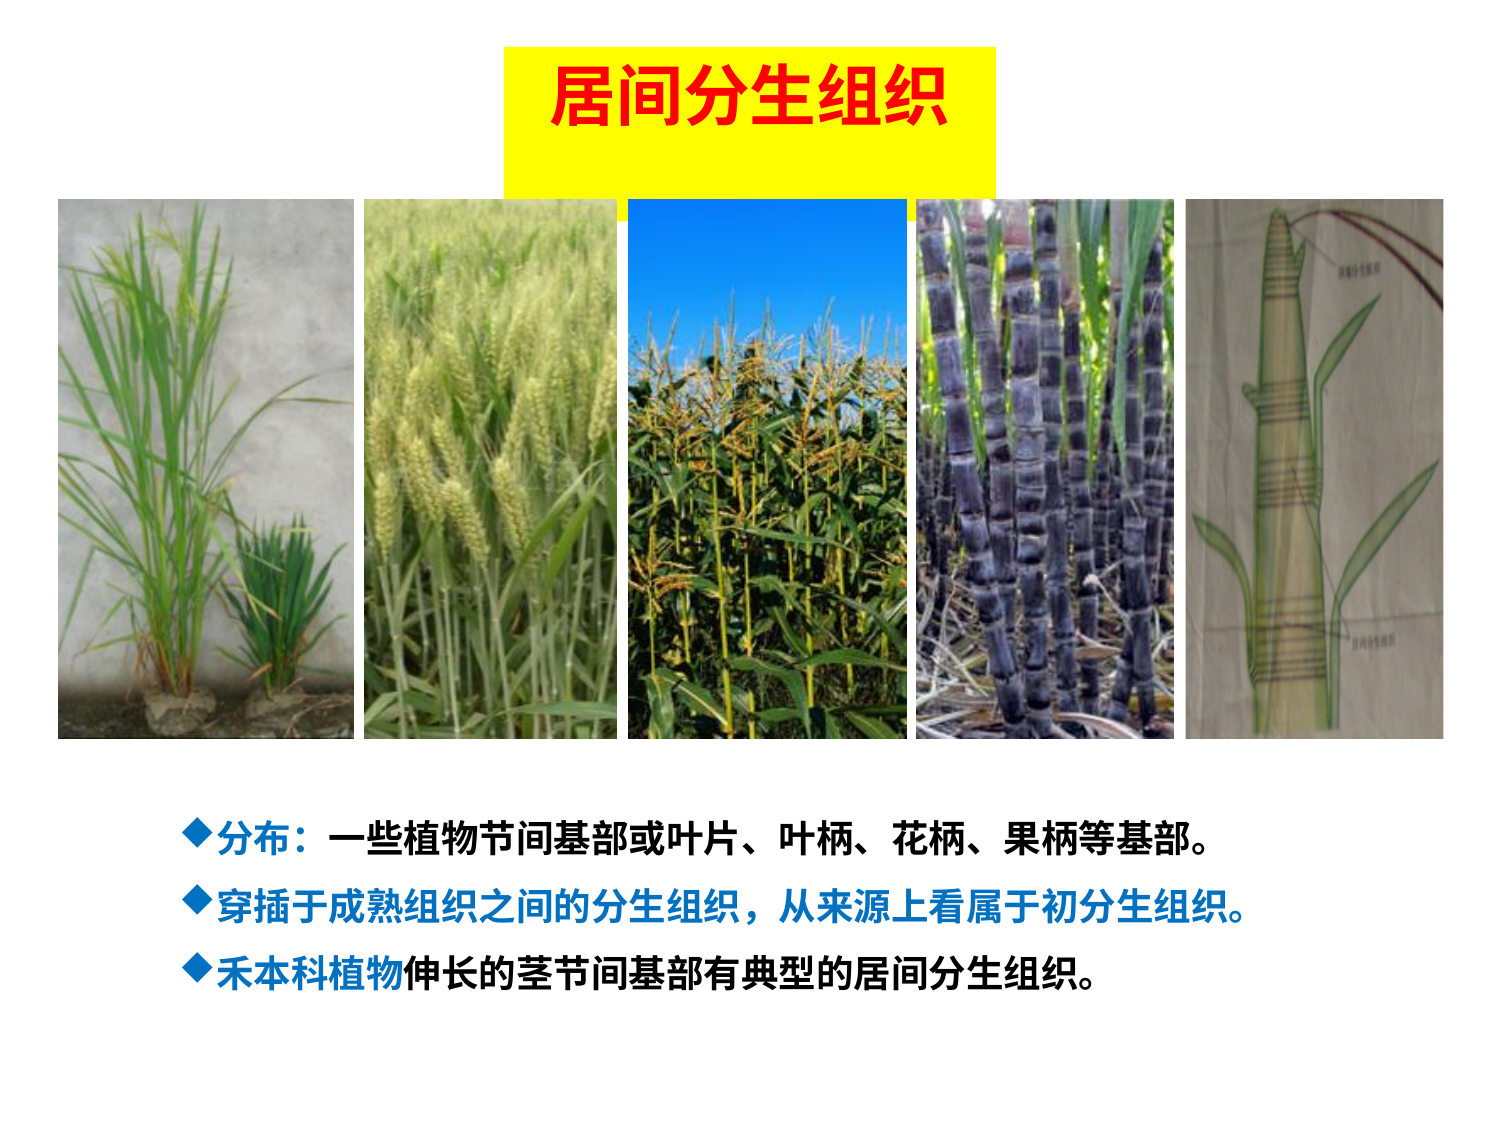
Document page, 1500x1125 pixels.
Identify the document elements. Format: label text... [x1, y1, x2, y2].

text_box 分布：一些植物节间基部或叶片、叶柄、花柄、果柄等基部。 穿插于成熟组织之间的分生组织，从来源上看属于初分生组织。 禾本科植物伸长的茎节间基部有典型的居间分生组织。 [163, 785, 1383, 1003]
text_box 居间分生组织 [503, 46, 996, 197]
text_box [58, 198, 1444, 739]
